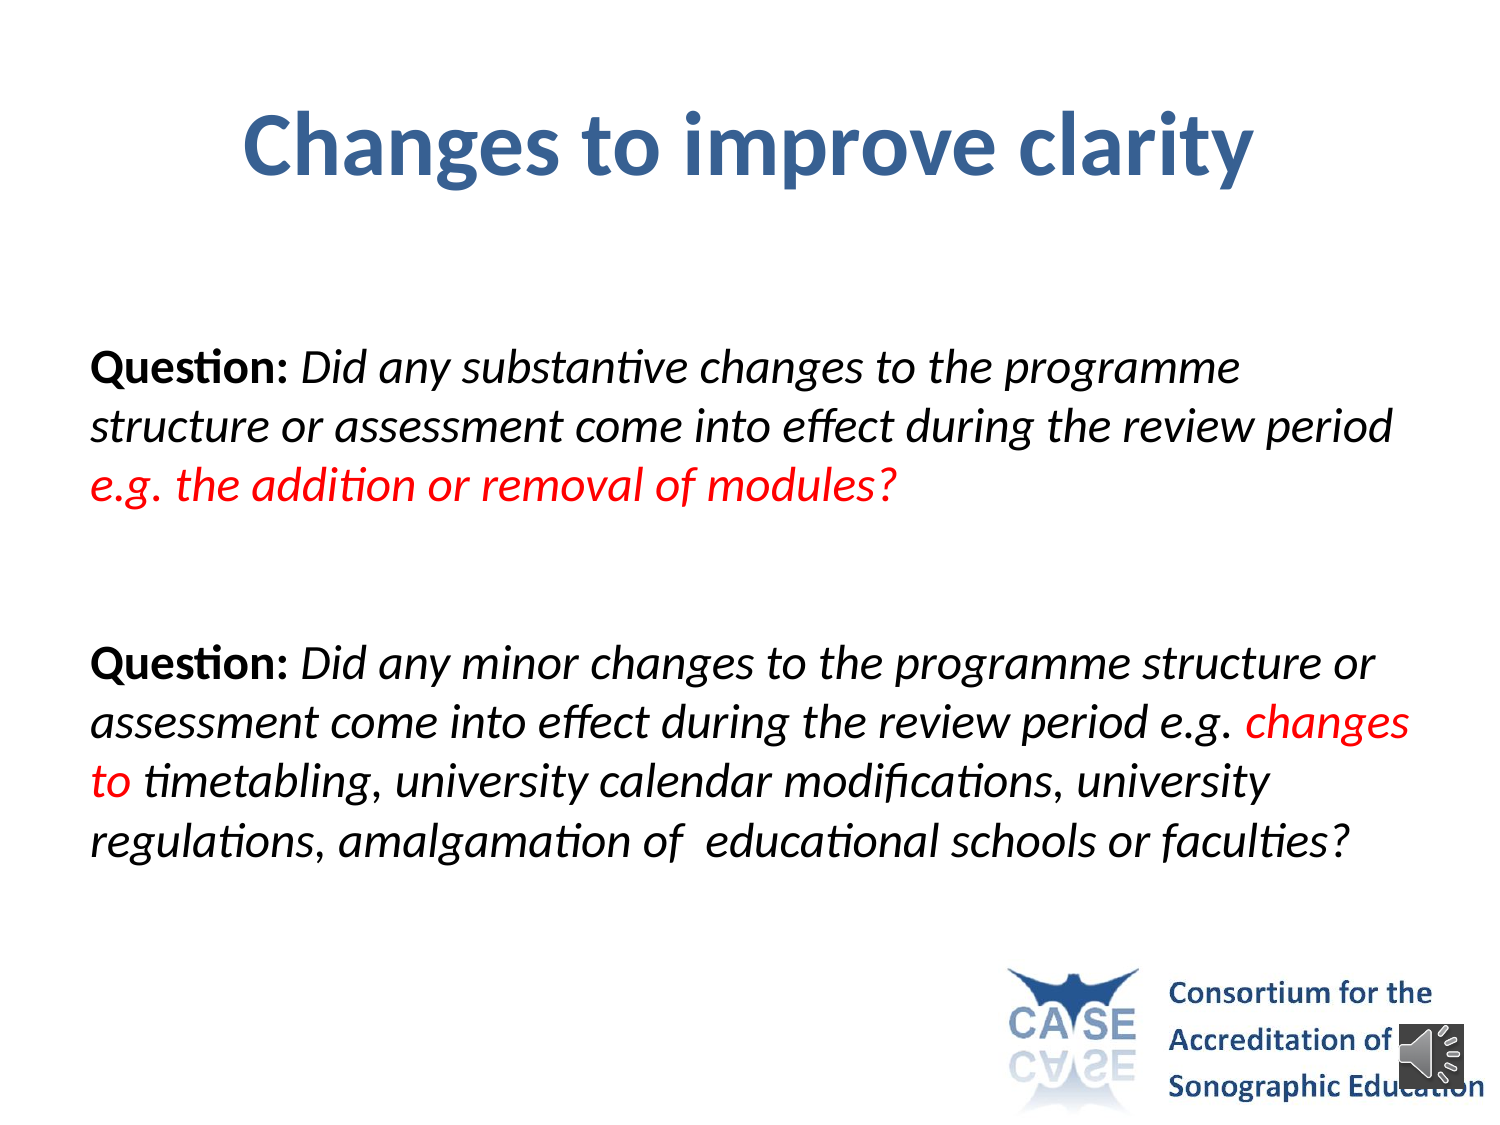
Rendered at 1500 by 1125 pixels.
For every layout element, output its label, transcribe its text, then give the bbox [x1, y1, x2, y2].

title Changes to improve clarity [75, 45, 1425, 233]
list Question: Did any substantive changes to the programme structure or assessment come into effect during the review period e.g. the addition or removal of modules? Question: Did any minor changes to the programme structure or assessment come into effect during the review period e.g. changes to timetabling, university calendar modifications, university regulations, amalgamation of educational schools or faculties? [75, 326, 1425, 993]
picture [997, 959, 1496, 1125]
